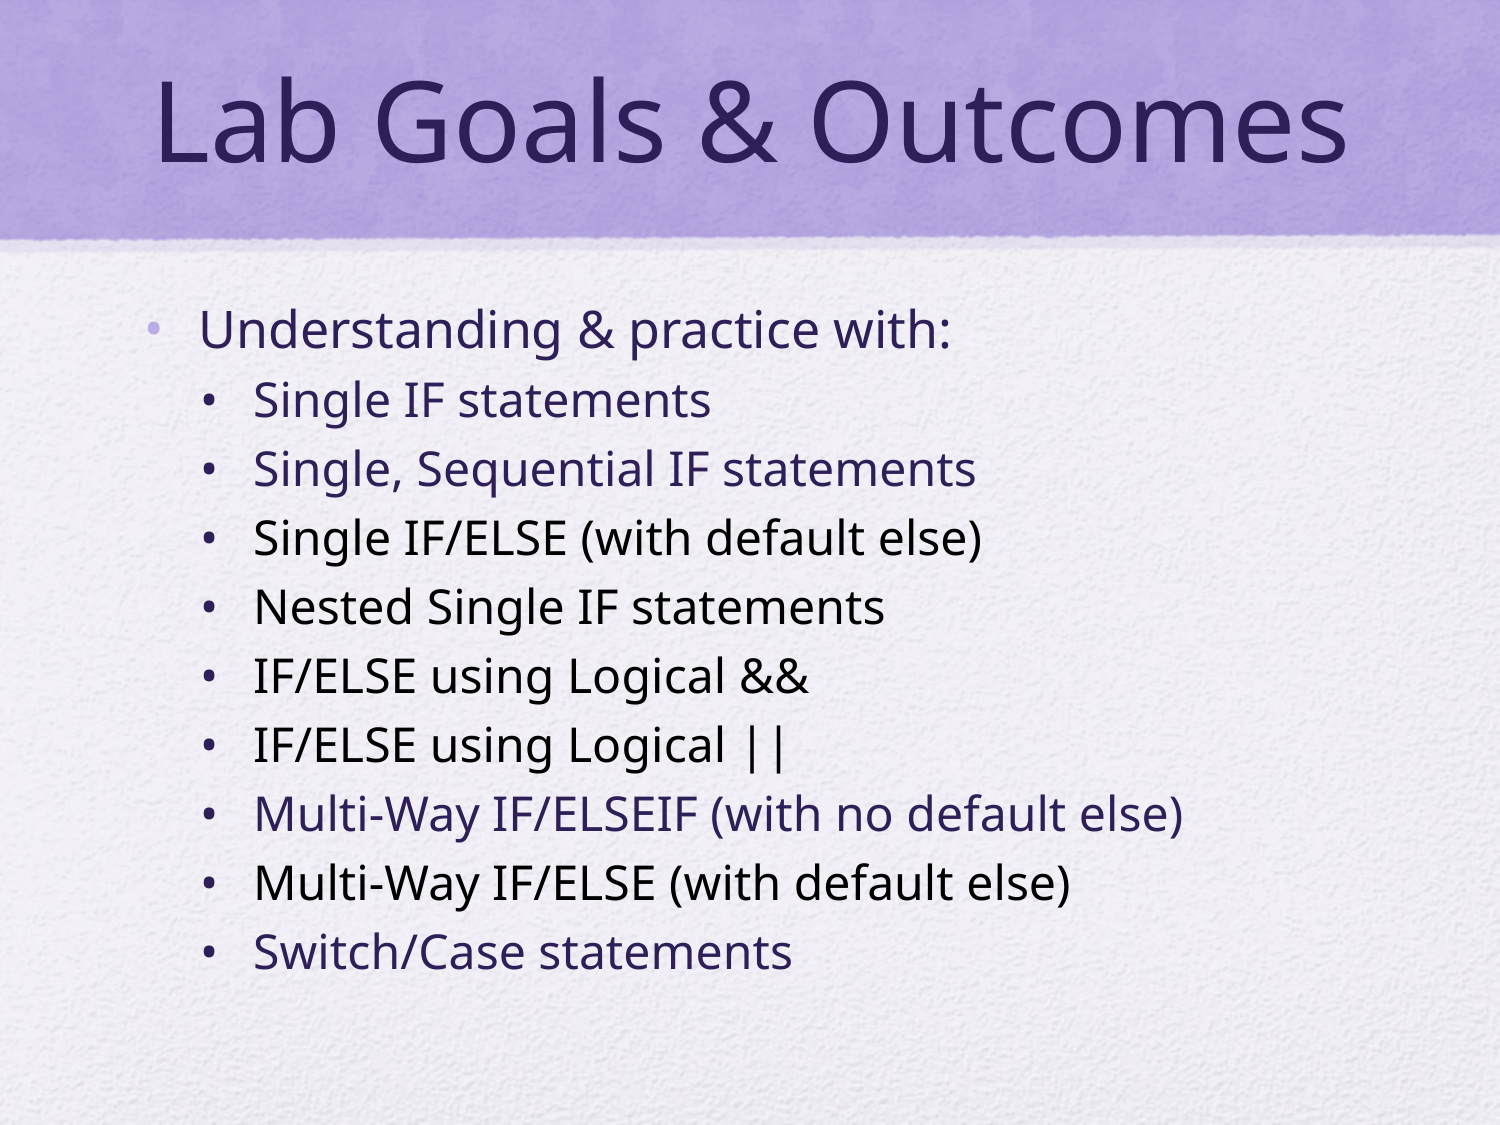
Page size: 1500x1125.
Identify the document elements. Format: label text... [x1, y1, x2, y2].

list Understanding & practice with: Single IF statements Single, Sequential IF statements Single IF/ELSE (with default else) Nested Single IF statements IF/ELSE using Logical && IF/ELSE using Logical || Multi-Way IF/ELSEIF (with no default else) Multi-Way IF/ELSE (with default else) Switch/Case statements [129, 288, 1372, 993]
title Lab Goals & Outcomes [129, 6, 1372, 239]
picture [0, 225, 1500, 1125]
